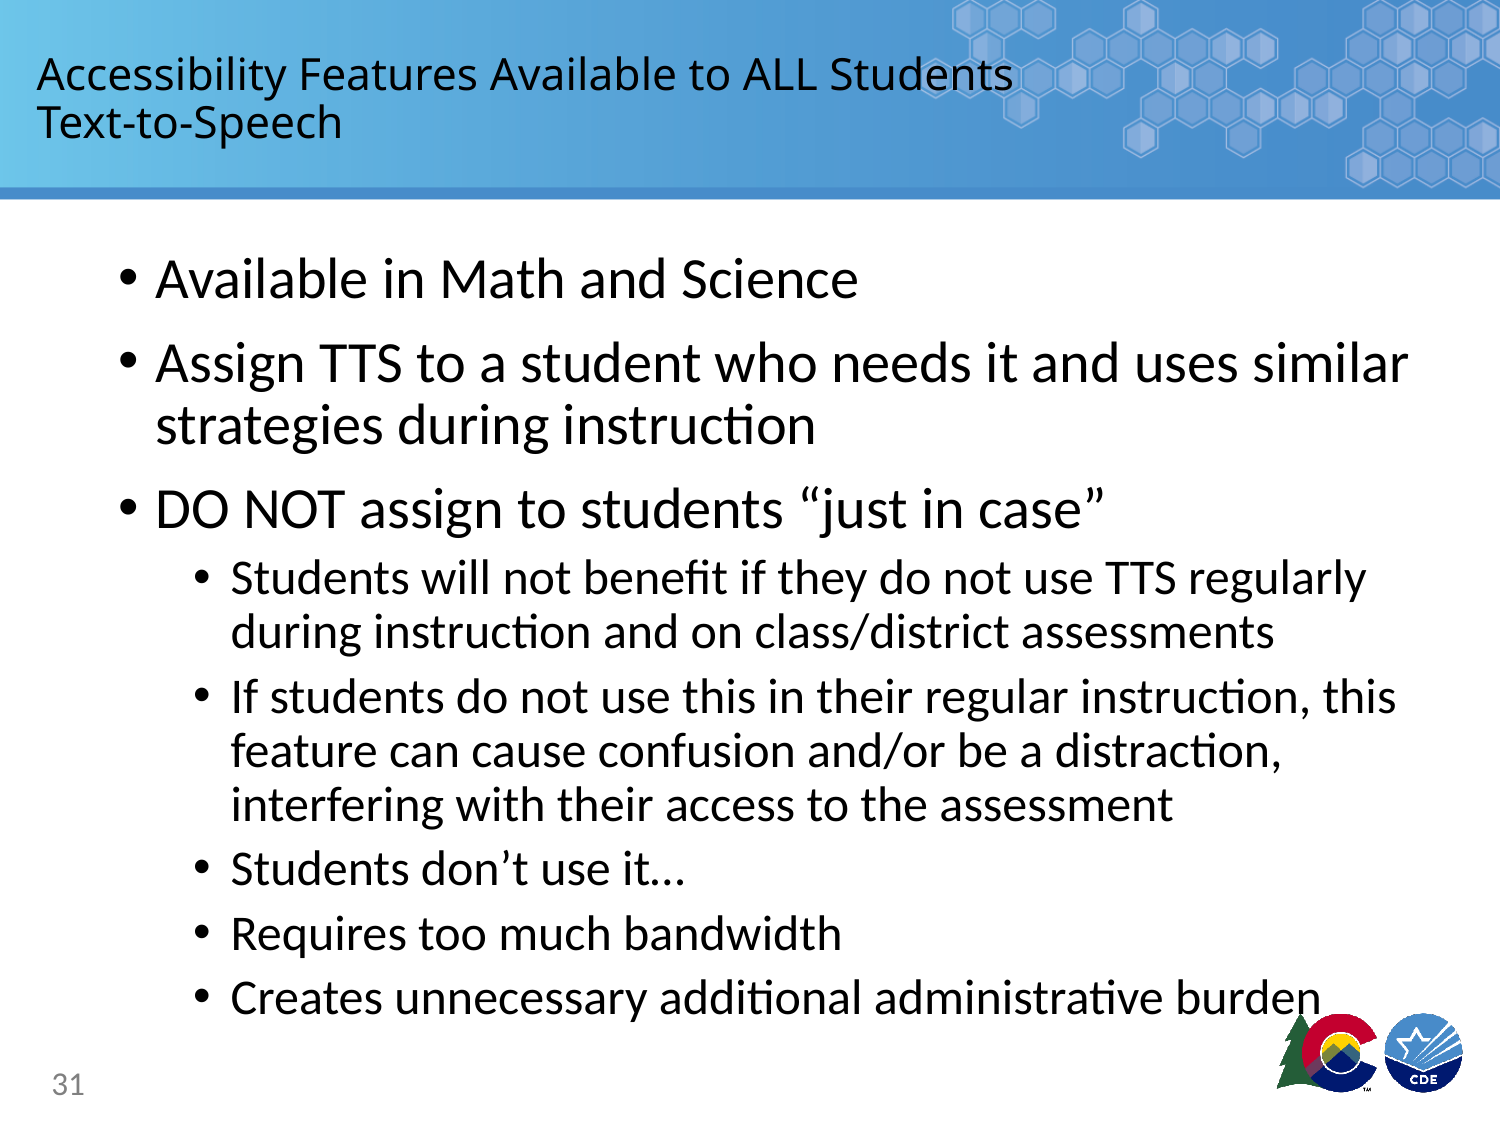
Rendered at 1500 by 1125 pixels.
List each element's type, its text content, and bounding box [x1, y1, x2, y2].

text_box Available in Math and Science Assign TTS to a student who needs it and uses similar strategies during instruction DO NOT assign to students “just in case” Students will not benefit if they do not use TTS regularly during instruction and on class/district assessments If students do not use this in their regular instruction, this feature can cause confusion and/or be a distraction, interfering with their access to the assessment Students don’t use it… Requires too much bandwidth Creates unnecessary additional administrative burden [103, 240, 1449, 984]
picture [0, 0, 1500, 200]
picture [1275, 1012, 1463, 1093]
slide_number 31 [36, 1054, 375, 1115]
title Accessibility Features Available to ALL Students Text-to-Speech [36, 51, 1463, 149]
